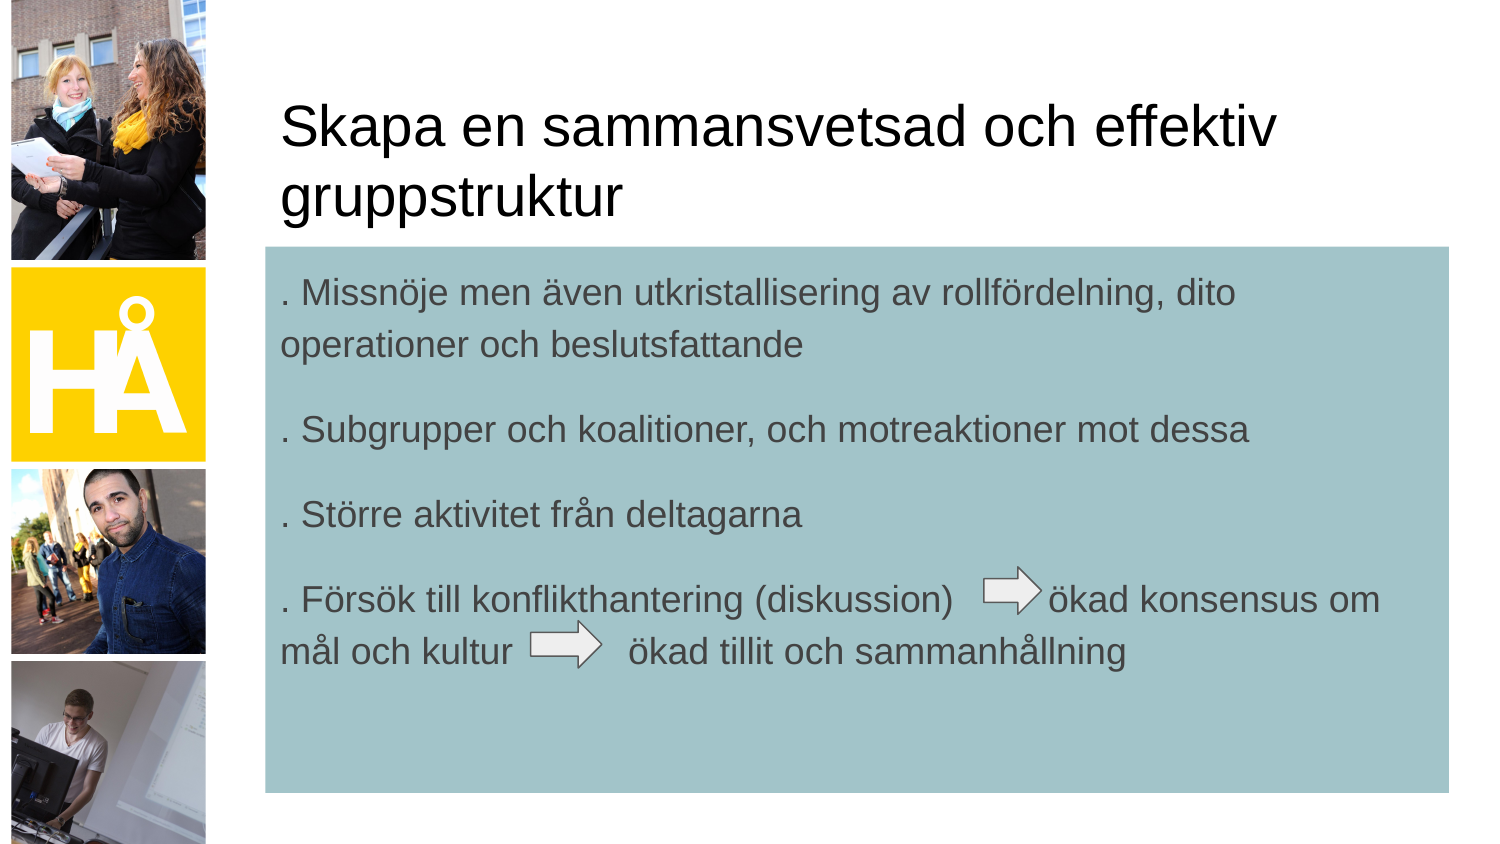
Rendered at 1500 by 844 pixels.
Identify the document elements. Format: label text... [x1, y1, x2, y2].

picture [11, 0, 206, 260]
picture [11, 661, 206, 844]
title Skapa en sammansvetsad och effektiv gruppstruktur [265, 72, 1449, 167]
text_box [983, 566, 1042, 615]
list . Missnöje men även utkristallisering av rollfördelning, dito operationer och beslutsfattande . Subgrupper och koalitioner, och motreaktioner mot dessa . Större aktivitet från deltagarna . Försök till konflikthantering (diskussion) ökad konsensus om mål och kultur ökad tillit och sammanhållning [265, 246, 1449, 793]
picture [11, 469, 206, 654]
picture [30, 296, 187, 433]
text_box [530, 620, 602, 669]
